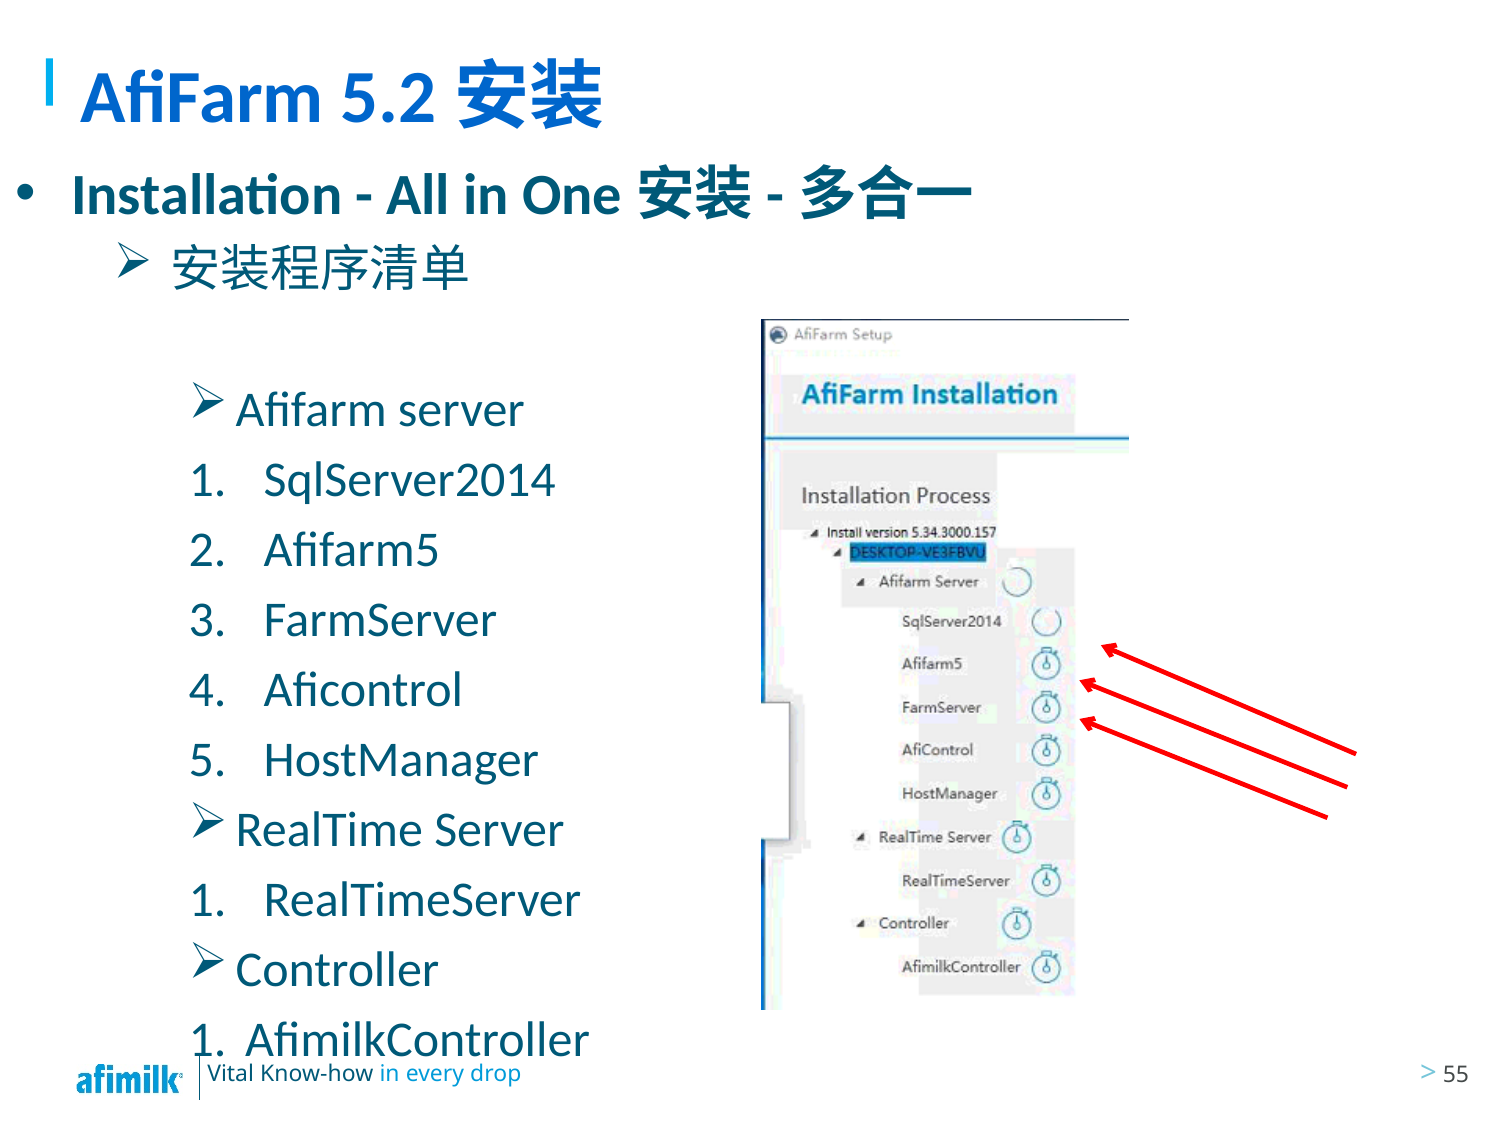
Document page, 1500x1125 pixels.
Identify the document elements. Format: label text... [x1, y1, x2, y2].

list 安装程序清单 Afifarm server SqlServer2014 Afifarm5 FarmServer Aficontrol HostManager RealTime Server RealTimeServer Controller AfimilkController [98, 229, 1325, 1092]
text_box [1079, 644, 1357, 819]
picture [76, 1064, 183, 1096]
title AfiFarm 5.2安装 [64, 39, 1359, 258]
subtitle Installation - All in One安装-多合一 [0, 148, 1335, 220]
picture [761, 318, 1130, 1010]
